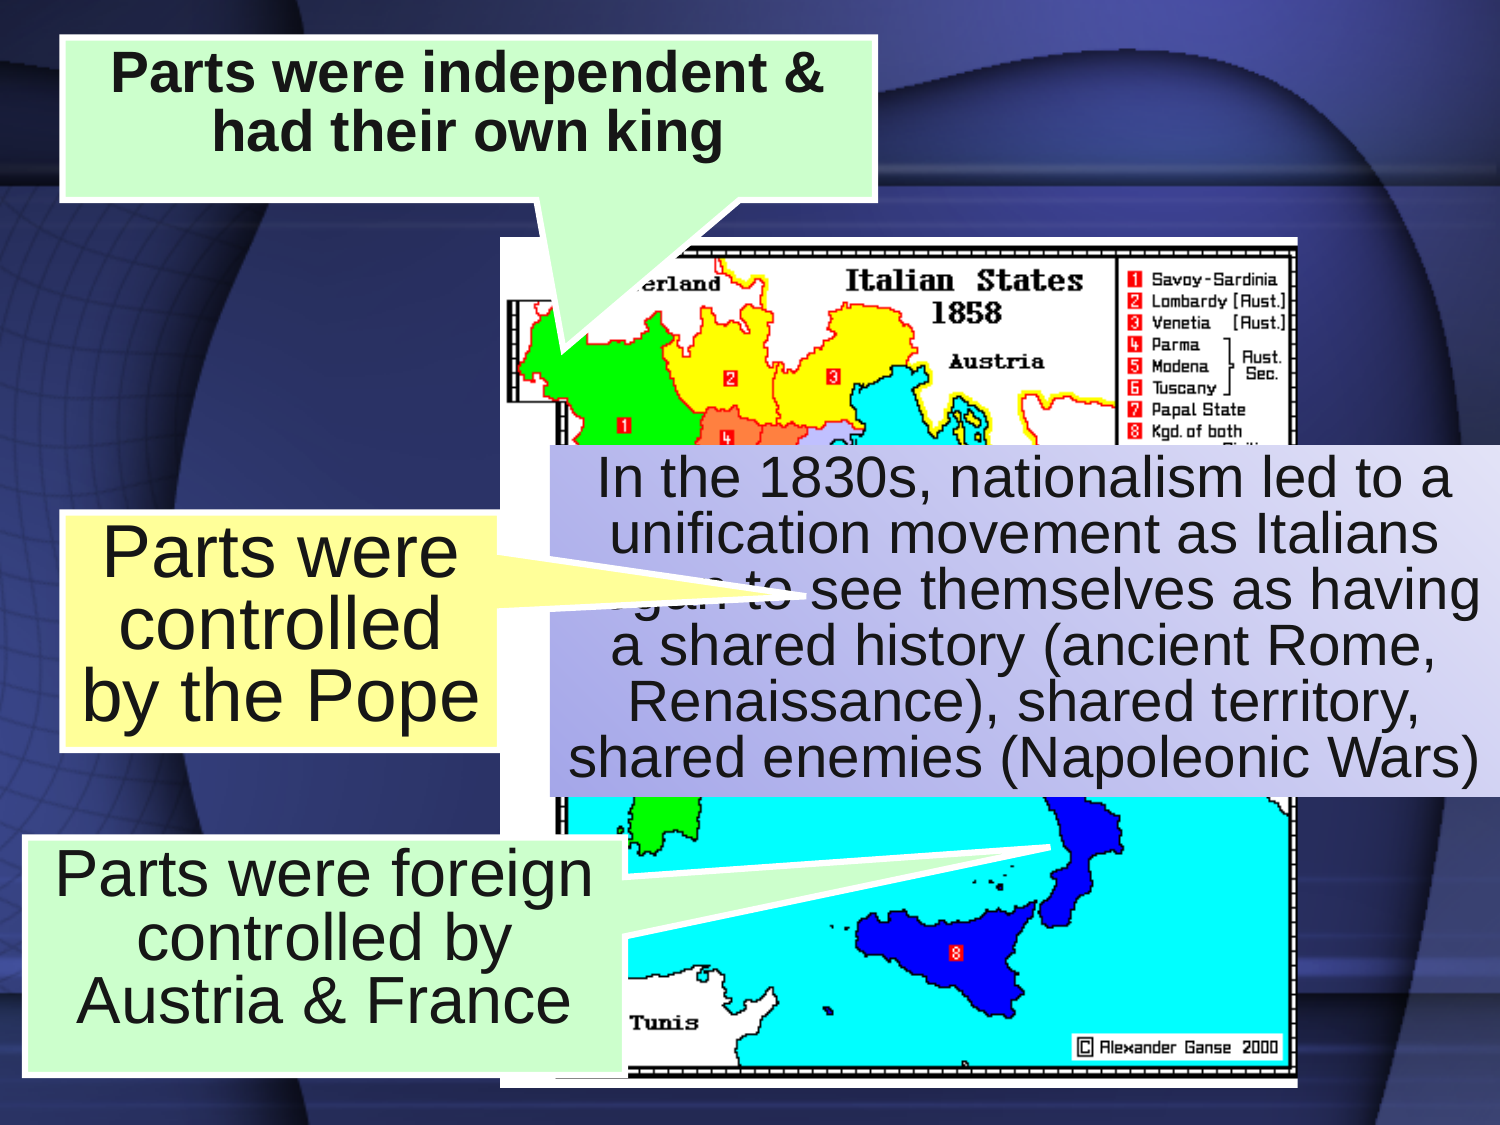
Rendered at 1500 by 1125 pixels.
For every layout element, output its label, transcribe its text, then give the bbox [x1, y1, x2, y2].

text_box Parts were independent & had their own king [62, 37, 875, 235]
text_box In the 1830s, nationalism led to a unification movement as Italians began to see themselves as having a shared history (ancient Rome, Renaissance), shared territory, shared enemies (Napoleonic Wars) [1303, 445, 1500, 797]
picture [0, 0, 1500, 1125]
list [499, 237, 1298, 1088]
text_box Parts were foreign controlled by Austria & France [24, 837, 494, 1075]
text_box Parts were controlled by the Pope [62, 512, 494, 750]
